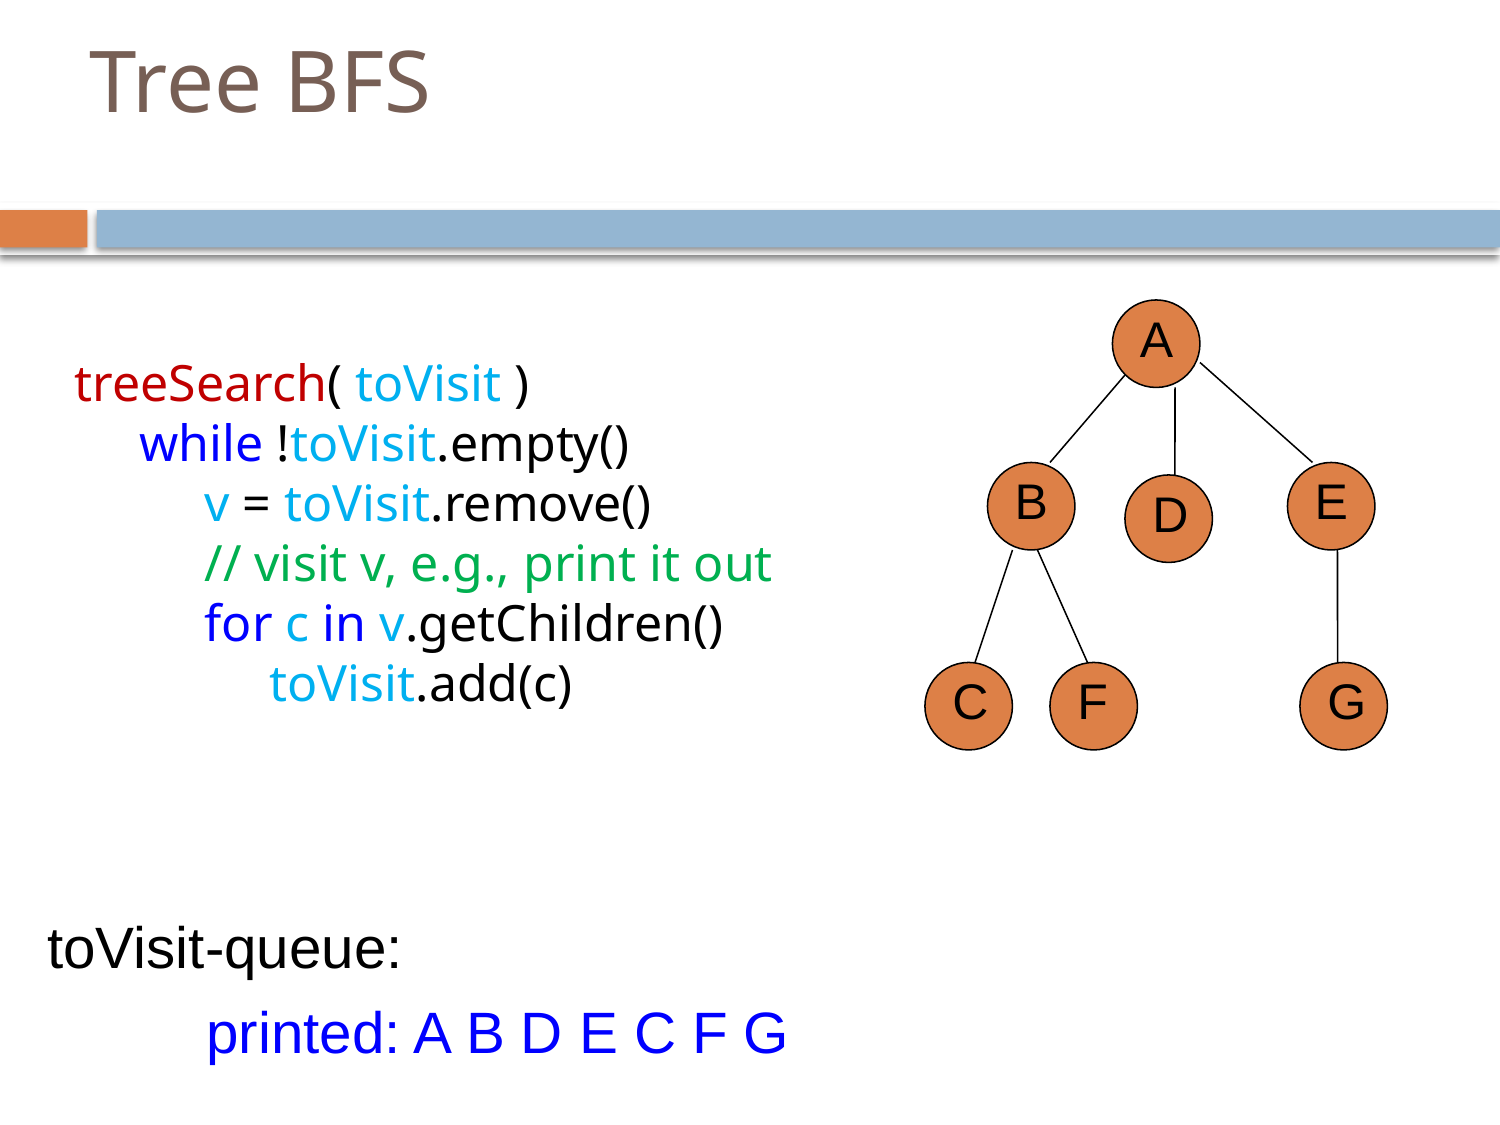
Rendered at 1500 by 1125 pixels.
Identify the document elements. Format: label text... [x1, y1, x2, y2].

text_box toVisit-queue: [32, 902, 803, 988]
title Tree BFS [75, 20, 1313, 138]
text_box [987, 462, 1076, 551]
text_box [1287, 462, 1376, 551]
text_box printed: A B D E C F G [191, 987, 925, 1073]
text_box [924, 662, 1013, 751]
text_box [1112, 299, 1201, 388]
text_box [1124, 474, 1213, 563]
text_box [1049, 662, 1138, 751]
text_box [1299, 662, 1388, 751]
text_box treeSearch( toVisit ) while !toVisit.empty() v = toVisit.remove() // visit v, e.g., print it out for c in v.getChildren() toVisit.add(c) [59, 343, 887, 719]
